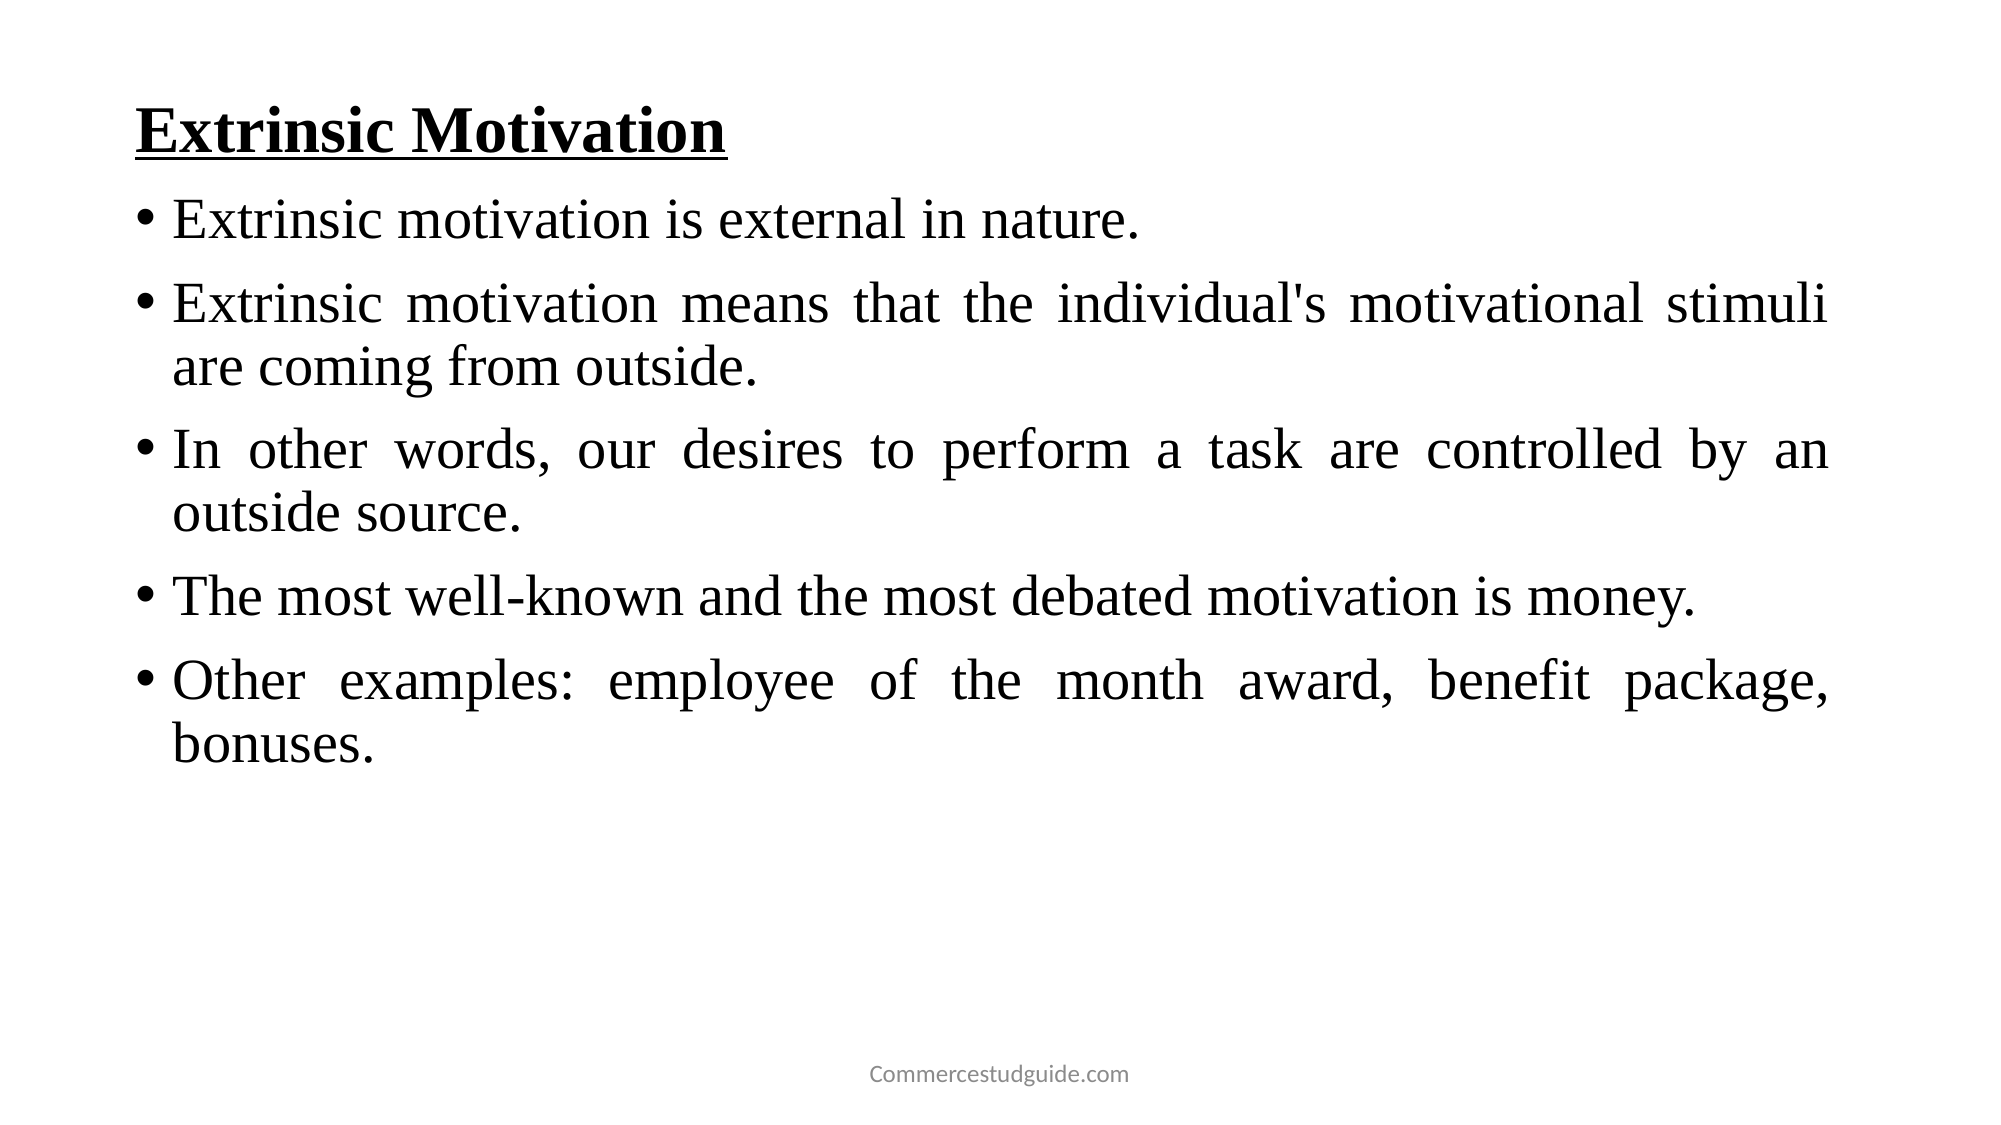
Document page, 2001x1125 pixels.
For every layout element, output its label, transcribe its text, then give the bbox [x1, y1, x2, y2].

list Extrinsic Motivation Extrinsic motivation is external in nature. Extrinsic motivation means that the individual's motivational stimuli are coming from outside. In other words, our desires to perform a task are controlled by an outside source. The most well-known and the most debated motivation is money. Other examples: employee of the month award, benefit package, bonuses. [120, 87, 1846, 969]
footer Commercestudguide.com [662, 1042, 1338, 1103]
